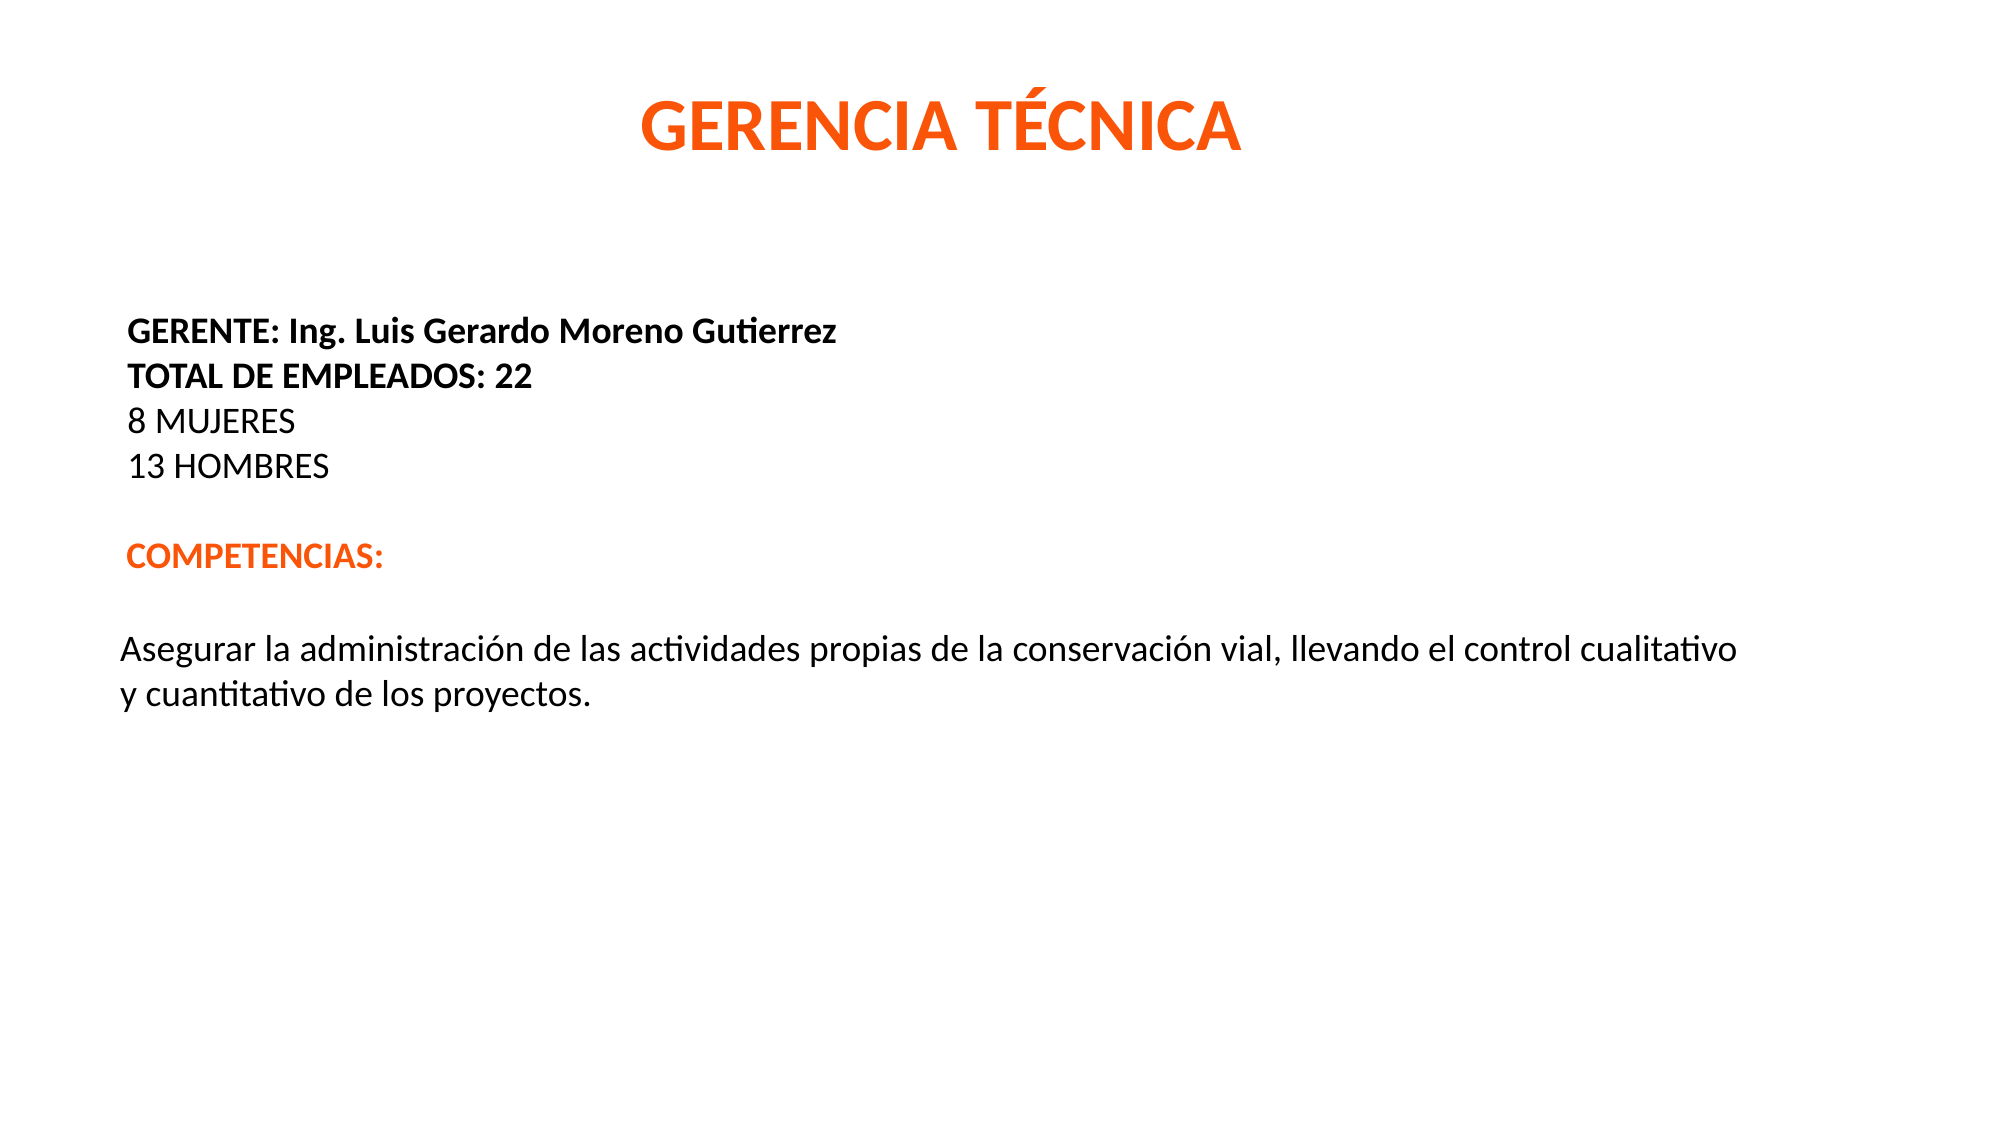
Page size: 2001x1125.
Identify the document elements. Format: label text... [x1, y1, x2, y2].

text_box GERENTE: Ing. Luis Gerardo Moreno Gutierrez TOTAL DE EMPLEADOS: 22 8 MUJERES 13 HOMBRES [112, 298, 866, 494]
text_box GERENCIA TÉCNICA [625, 67, 1258, 173]
text_box Asegurar la administración de las actividades propias de la conservación vial, llevando el control cualitativo y cuantitativo de los proyectos. [105, 616, 1763, 722]
text_box COMPETENCIAS: [111, 523, 400, 584]
